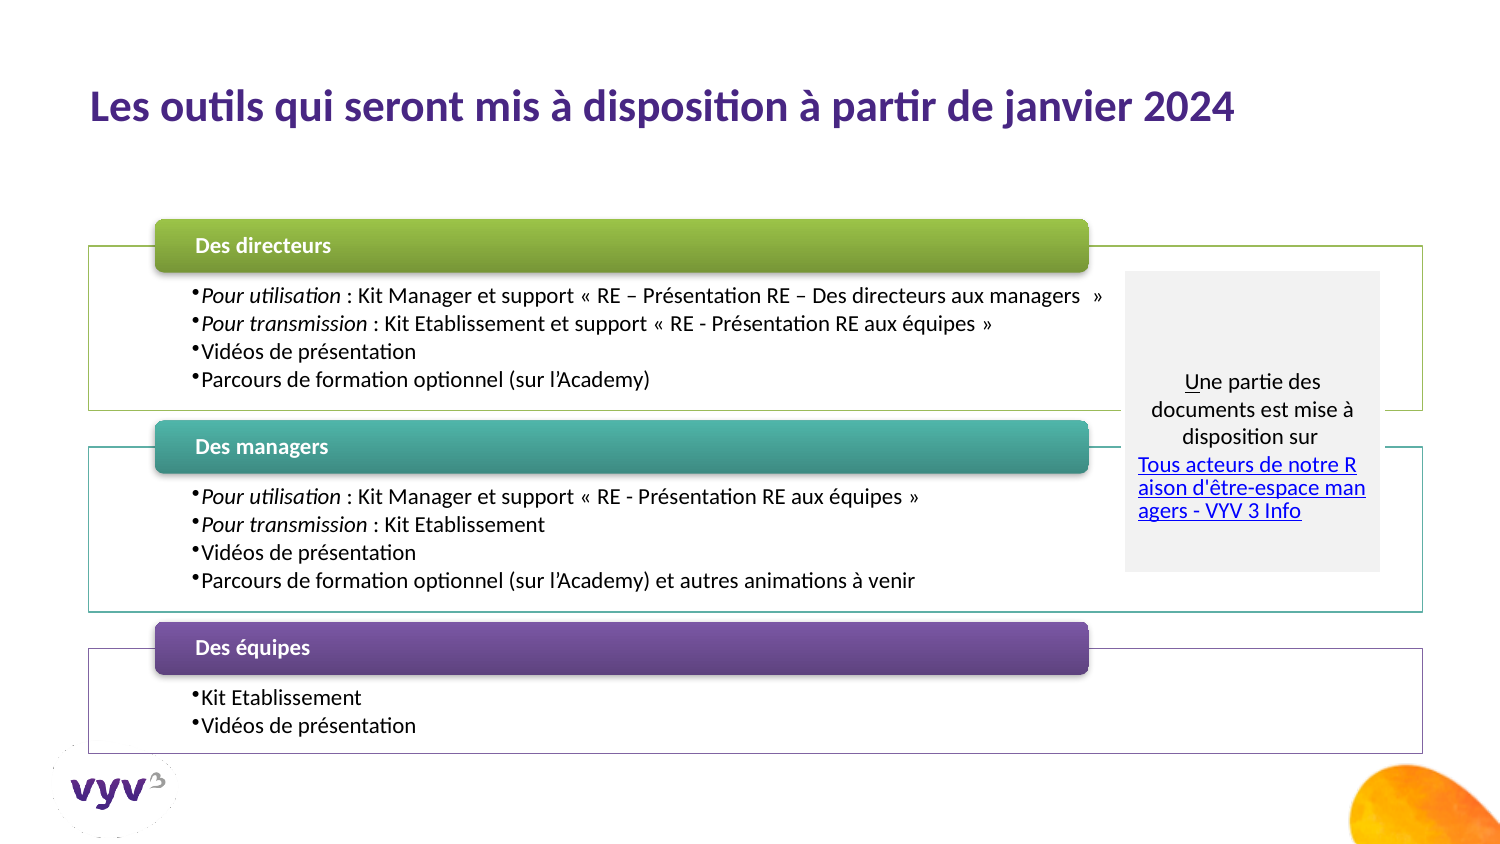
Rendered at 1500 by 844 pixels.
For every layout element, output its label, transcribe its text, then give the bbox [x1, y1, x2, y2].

picture [44, 736, 185, 842]
picture [1347, 762, 1500, 844]
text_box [88, 196, 1423, 777]
title Les outils qui seront mis à disposition à partir de janvier 2024 [75, 67, 1459, 139]
